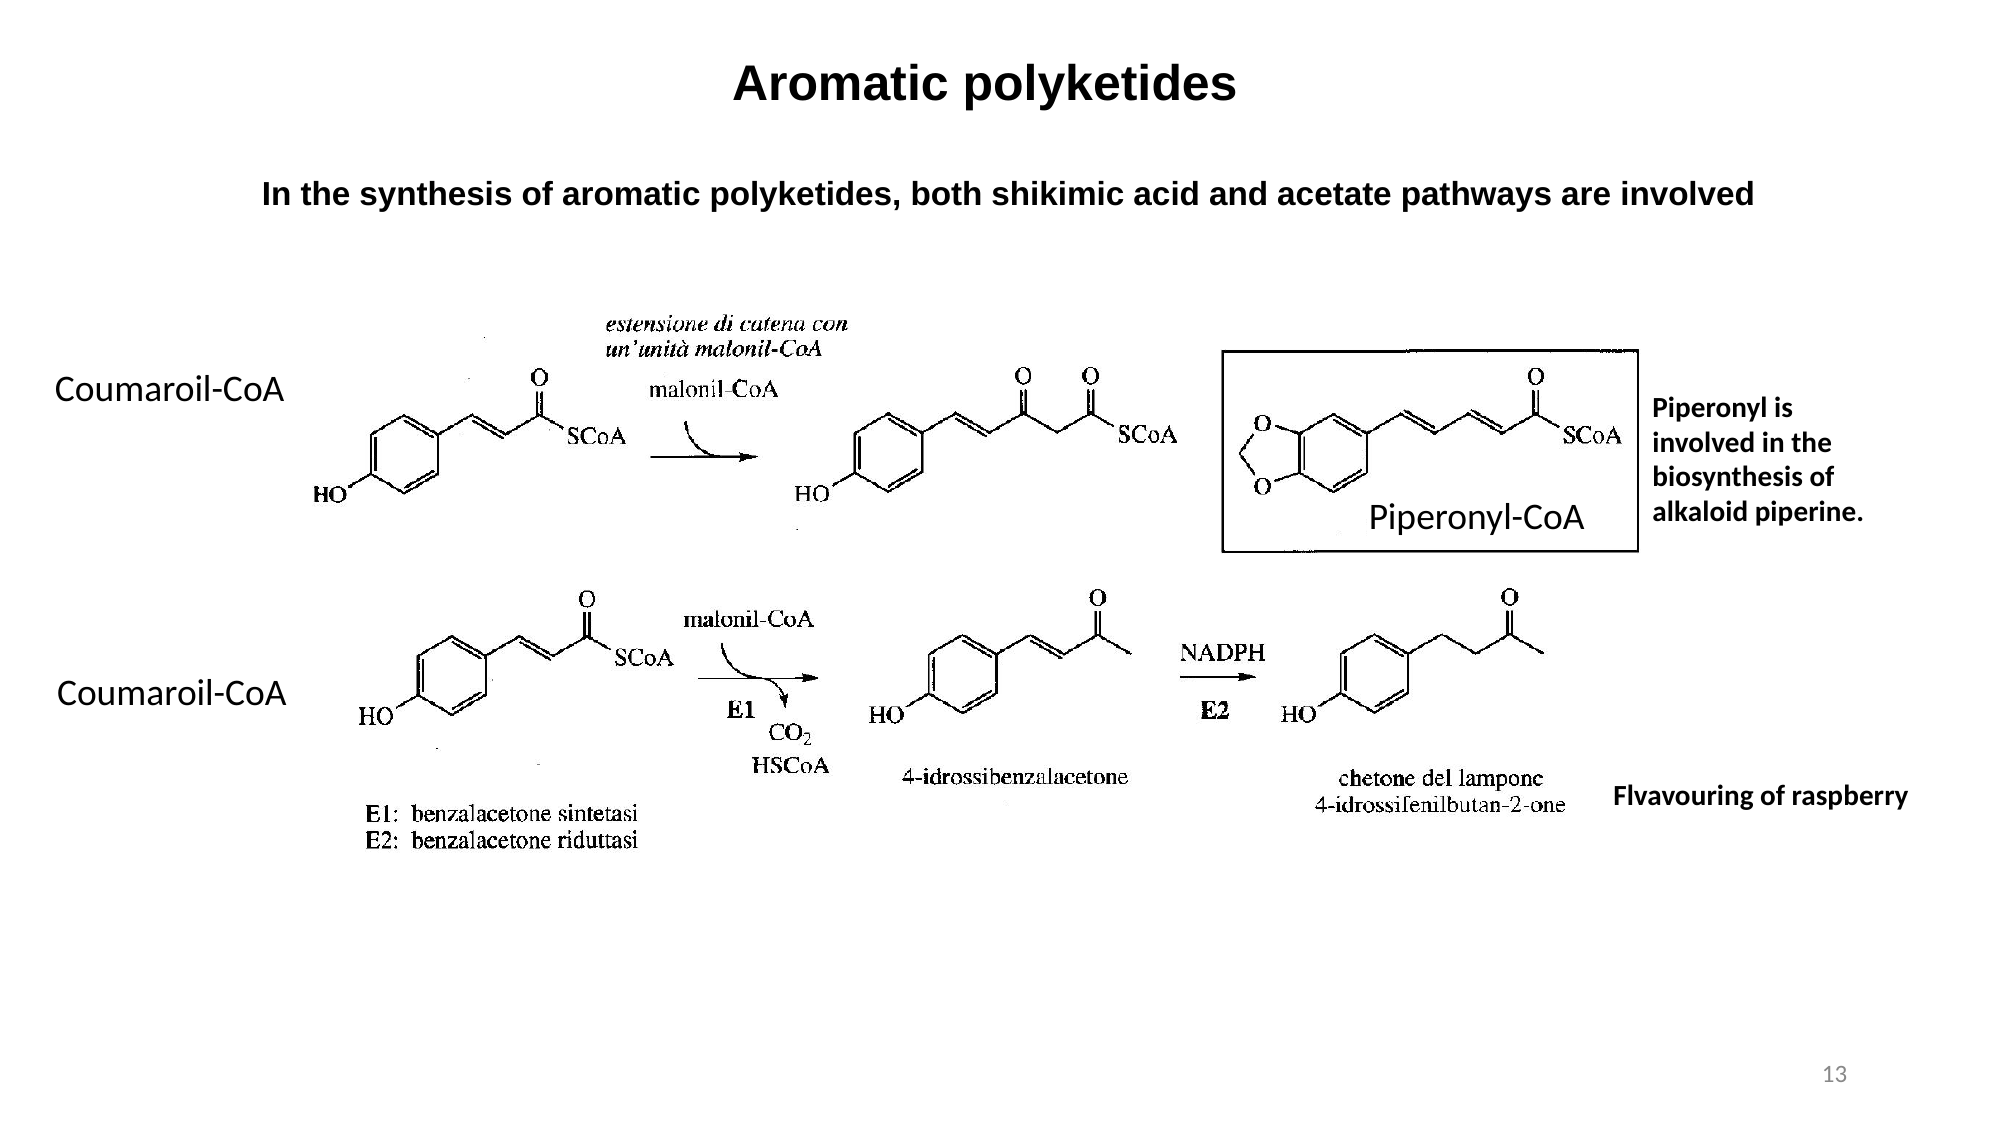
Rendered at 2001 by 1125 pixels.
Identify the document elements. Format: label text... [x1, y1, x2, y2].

text_box Aromatic polyketides [703, 43, 1257, 118]
text_box Coumaroil-CoA [39, 356, 297, 417]
text_box Piperonyl is involved in the biosynthesis of alkaloid piperine. [1656, 380, 1902, 536]
text_box Flvavouring of raspberry [1656, 768, 1936, 819]
slide_number 13 [1412, 1042, 1863, 1103]
picture [302, 308, 1652, 861]
text_box In the synthesis of aromatic polyketides, both shikimic acid and acetate pathways are involved [246, 164, 1788, 220]
text_box Coumaroil-CoA [42, 660, 297, 721]
